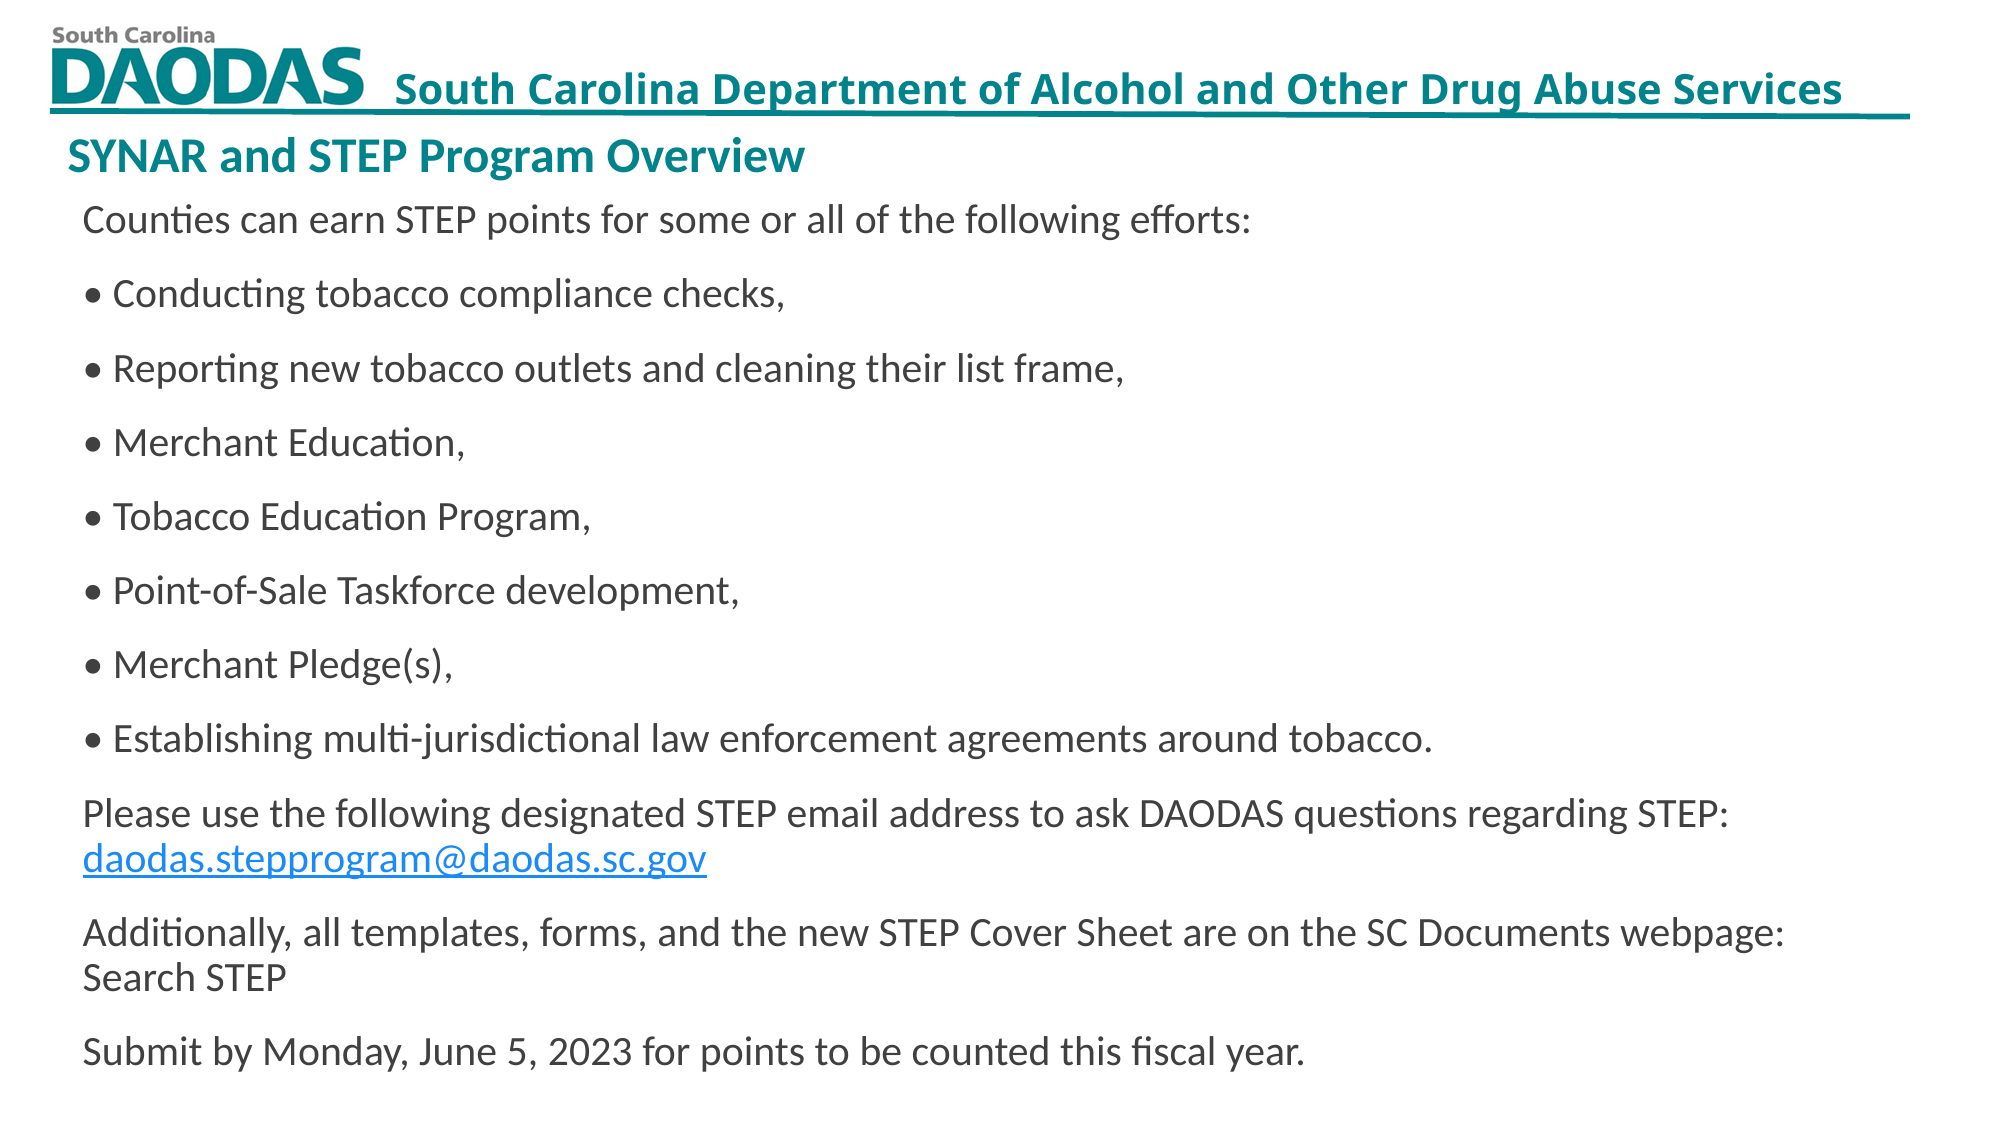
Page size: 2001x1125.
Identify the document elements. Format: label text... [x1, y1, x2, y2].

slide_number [105, 1059, 511, 1120]
list Counties can earn STEP points for some or all of the following efforts: • Conducting tobacco compliance checks, • Reporting new tobacco outlets and cleaning their list frame, • Merchant Education, • Tobacco Education Program, • Point-of-Sale Taskforce development, • Merchant Pledge(s), • Establishing multi-jurisdictional law enforcement agreements around tobacco. Please use the following designated STEP email address to ask DAODAS questions regarding STEP: daodas.stepprogram@daodas.sc.gov Additionally, all templates, forms, and the new STEP Cover Sheet are on the SC Documents webpage: Search STEP Submit by Monday, June 5, 2023 for points to be counted this fiscal year. [52, 190, 1895, 1075]
text_box SYNAR and STEP Program Overview [52, 114, 941, 190]
picture [50, 24, 364, 106]
